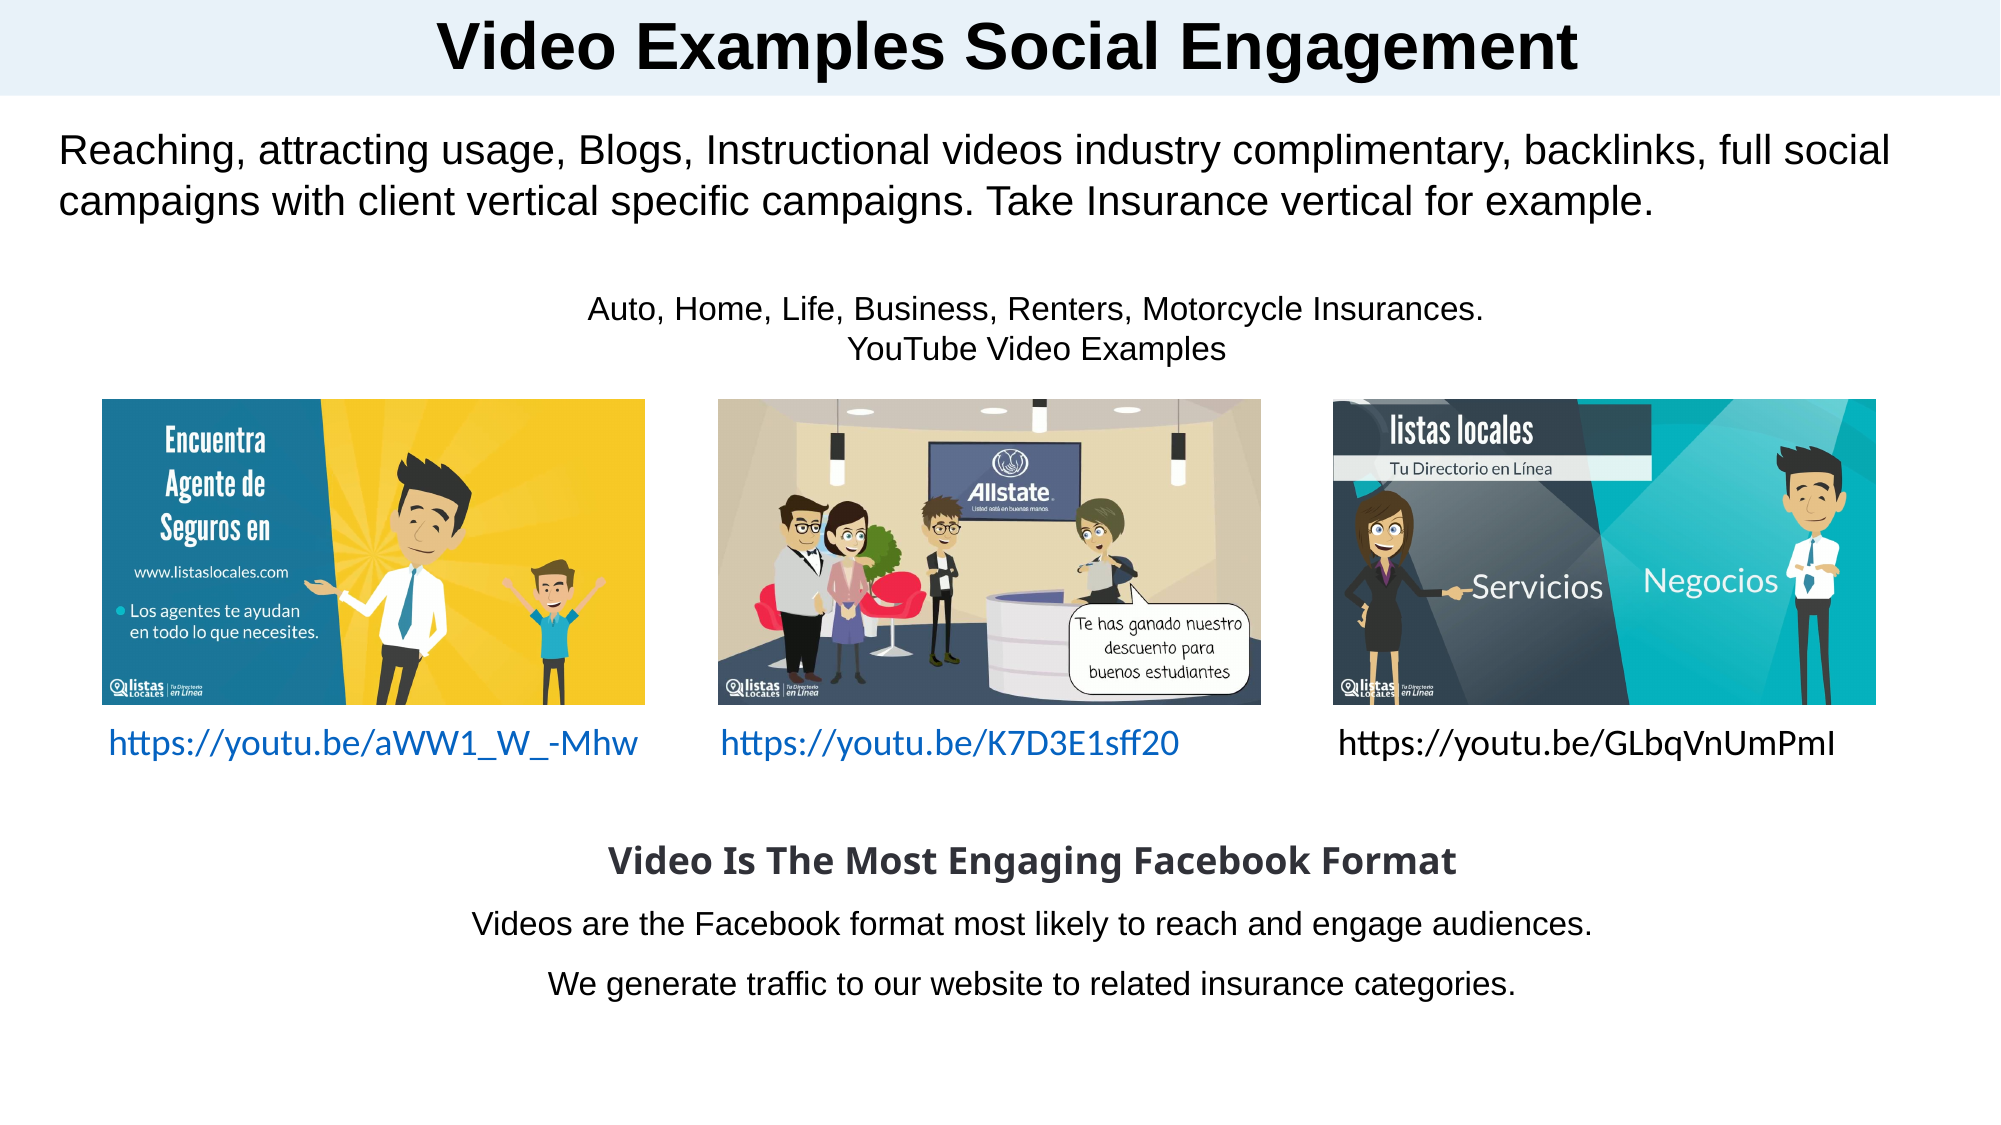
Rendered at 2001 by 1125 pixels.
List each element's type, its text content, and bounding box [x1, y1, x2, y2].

text_box https://youtu.be/K7D3E1sff20 [705, 711, 1195, 771]
text_box [0, 0, 2000, 97]
text_box Video Examples Social Engagement [26, 0, 1972, 91]
picture [1333, 399, 1876, 705]
text_box Reaching, attracting usage, Blogs, Instructional videos industry complimentary, backlinks, full social campaigns with client vertical specific campaigns. Take Insurance vertical for example. [43, 115, 2000, 231]
text_box https://youtu.be/aWW1_W_-Mhw [93, 711, 654, 771]
text_box Auto, Home, Life, Business, Renters, Motorcycle Insurances. YouTube Video Examples [572, 280, 1501, 375]
text_box Video Is The Most Engaging Facebook Format Videos are the Facebook format most likely to reach and engage audiences. We generate traffic to our website to related insurance categories. [94, 829, 1972, 1009]
text_box https://youtu.be/GLbqVnUmPmI [1323, 711, 1852, 771]
picture [102, 399, 645, 705]
picture [718, 399, 1261, 705]
